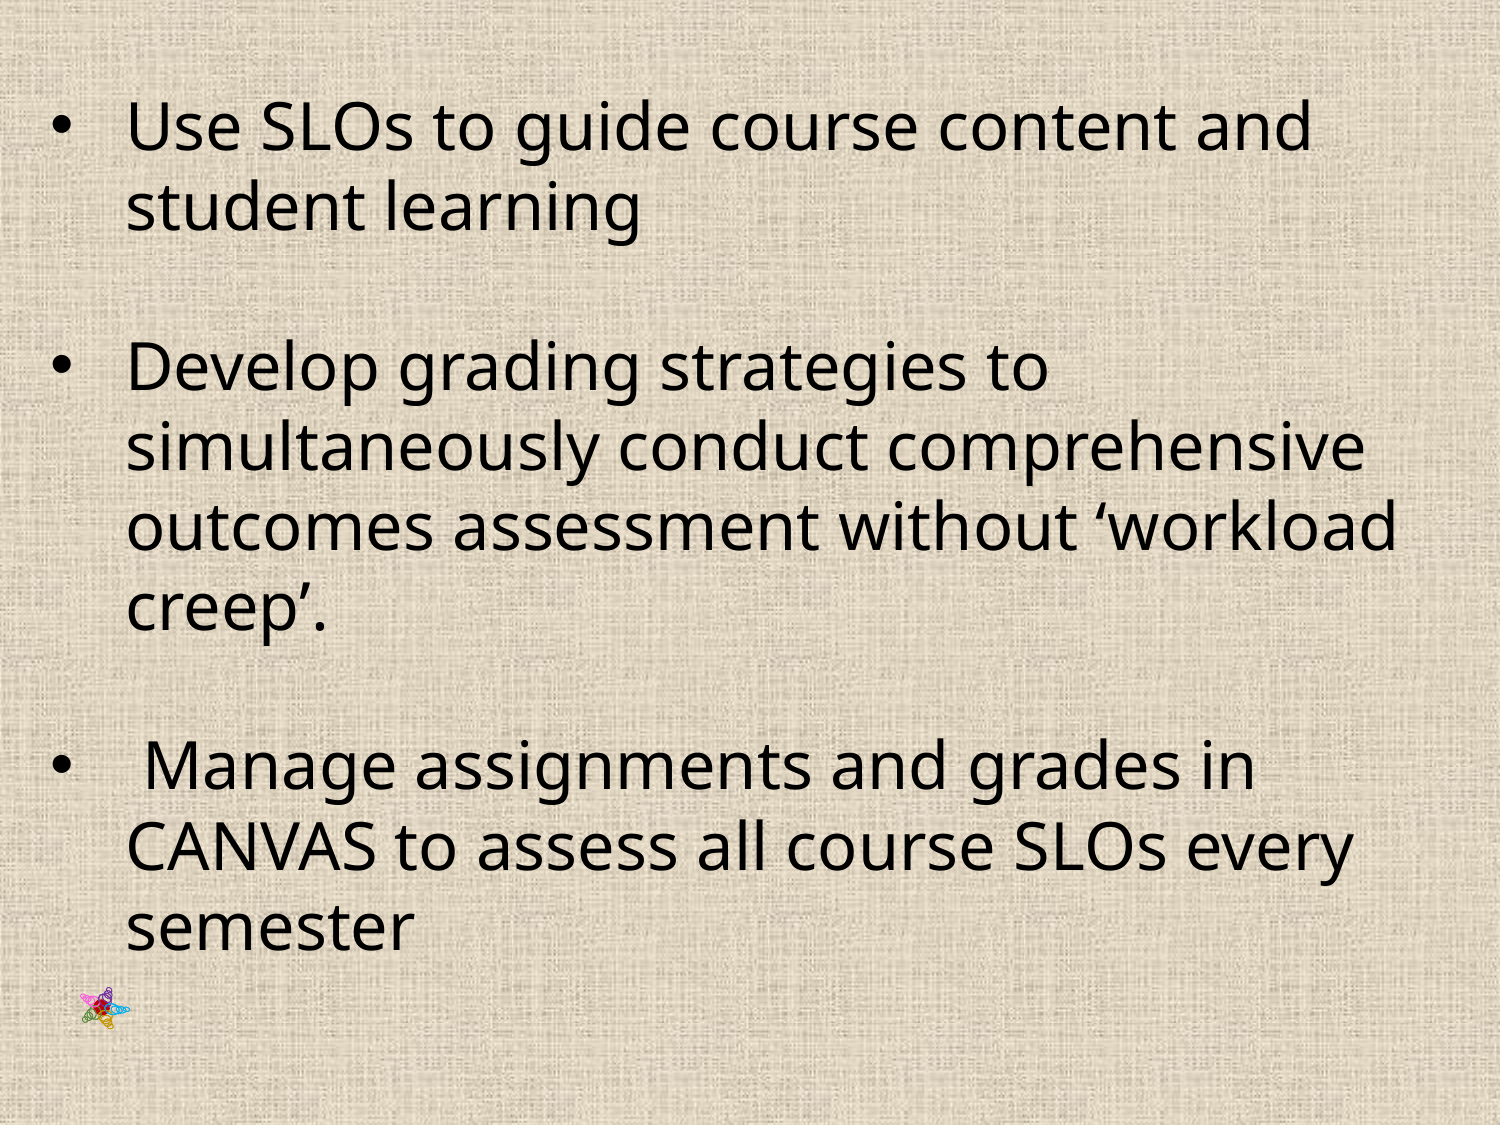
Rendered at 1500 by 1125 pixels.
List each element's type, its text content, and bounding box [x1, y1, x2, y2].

text_box Use SLOs to guide course content and student learning Develop grading strategies to simultaneously conduct comprehensive outcomes assessment without ‘workload creep’. Manage assignments and grades in CANVAS to assess all course SLOs every semester [35, 76, 1465, 971]
